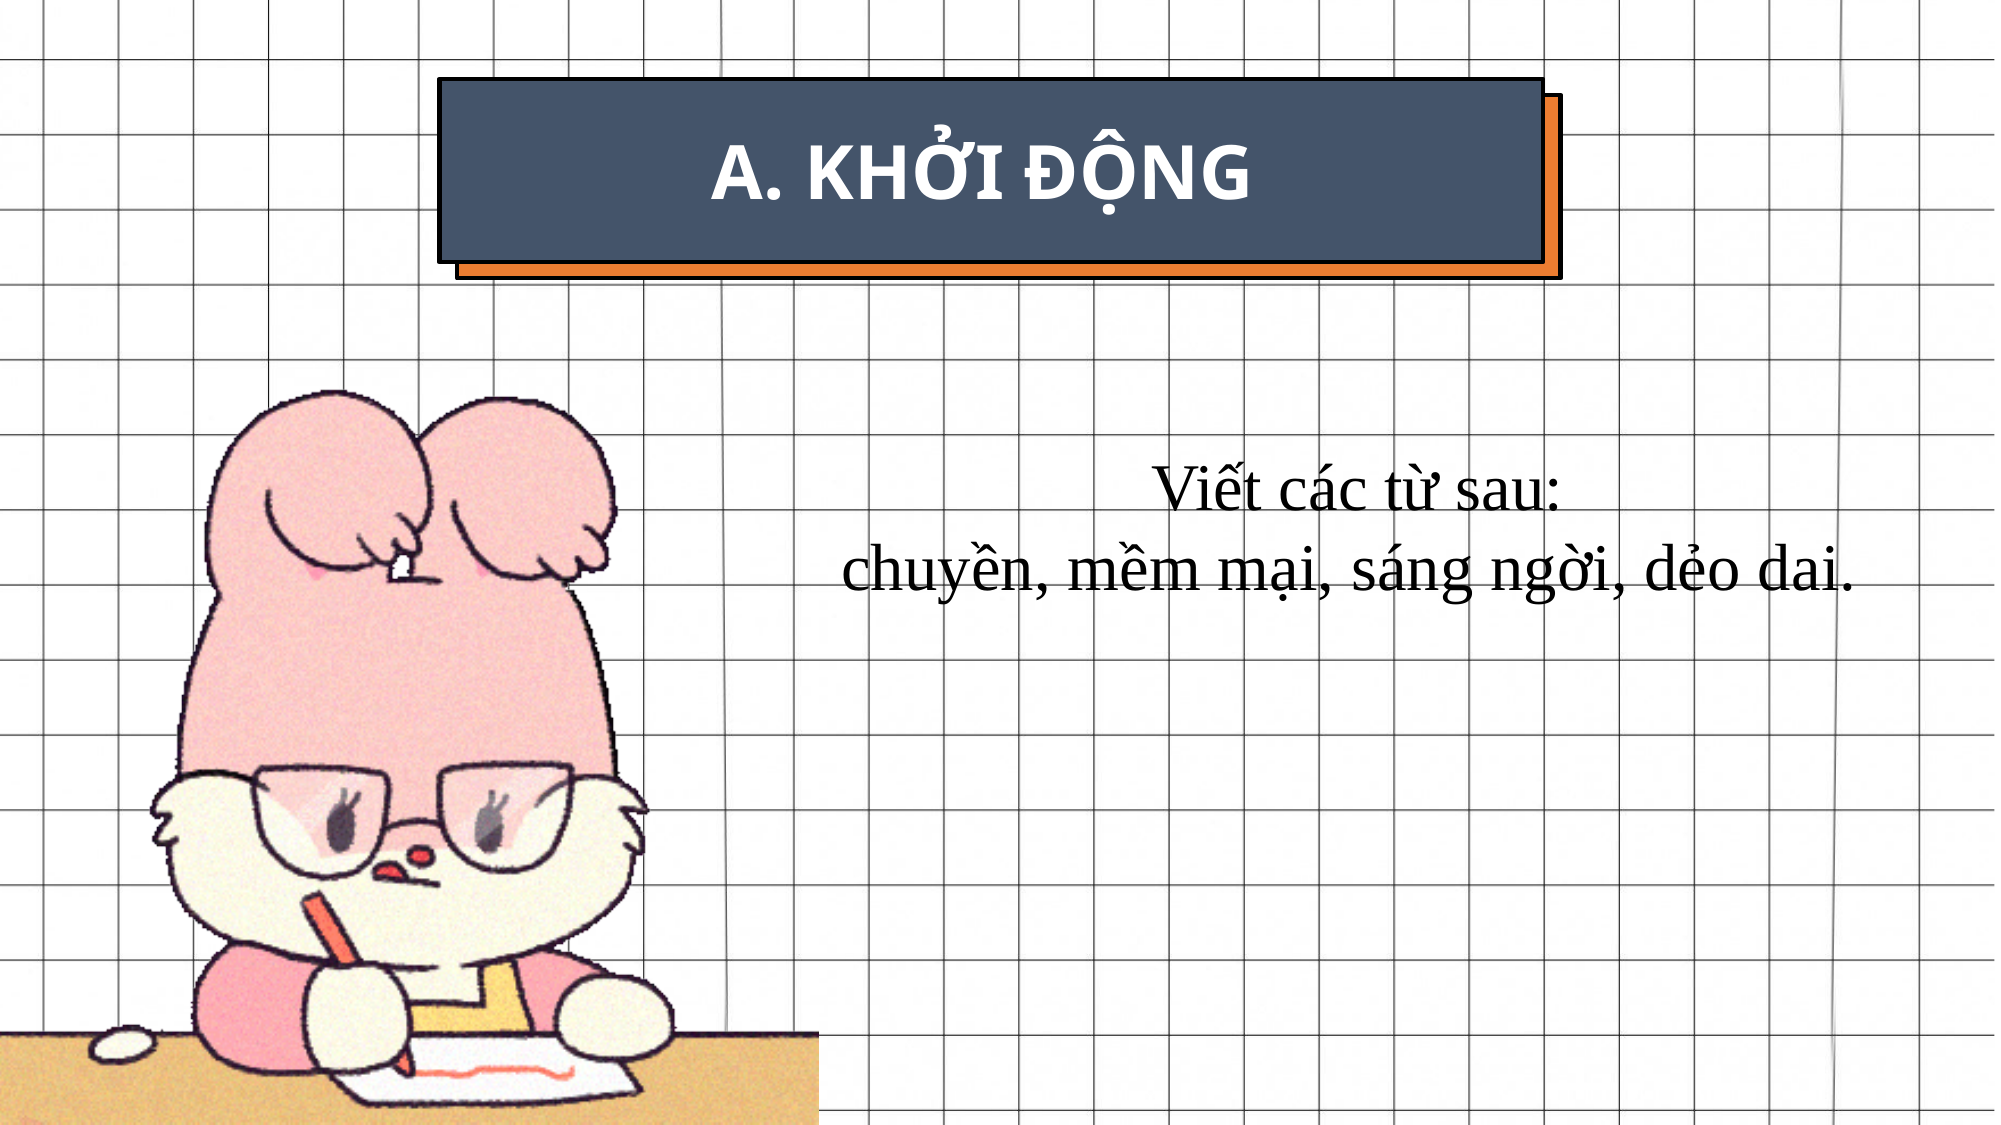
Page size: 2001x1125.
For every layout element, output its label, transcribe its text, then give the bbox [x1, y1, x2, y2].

picture [0, 0, 1995, 1125]
text_box Viết các từ sau: chuyền, mềm mại, sáng ngời, dẻo dai. [819, 436, 1915, 612]
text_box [439, 78, 1561, 279]
